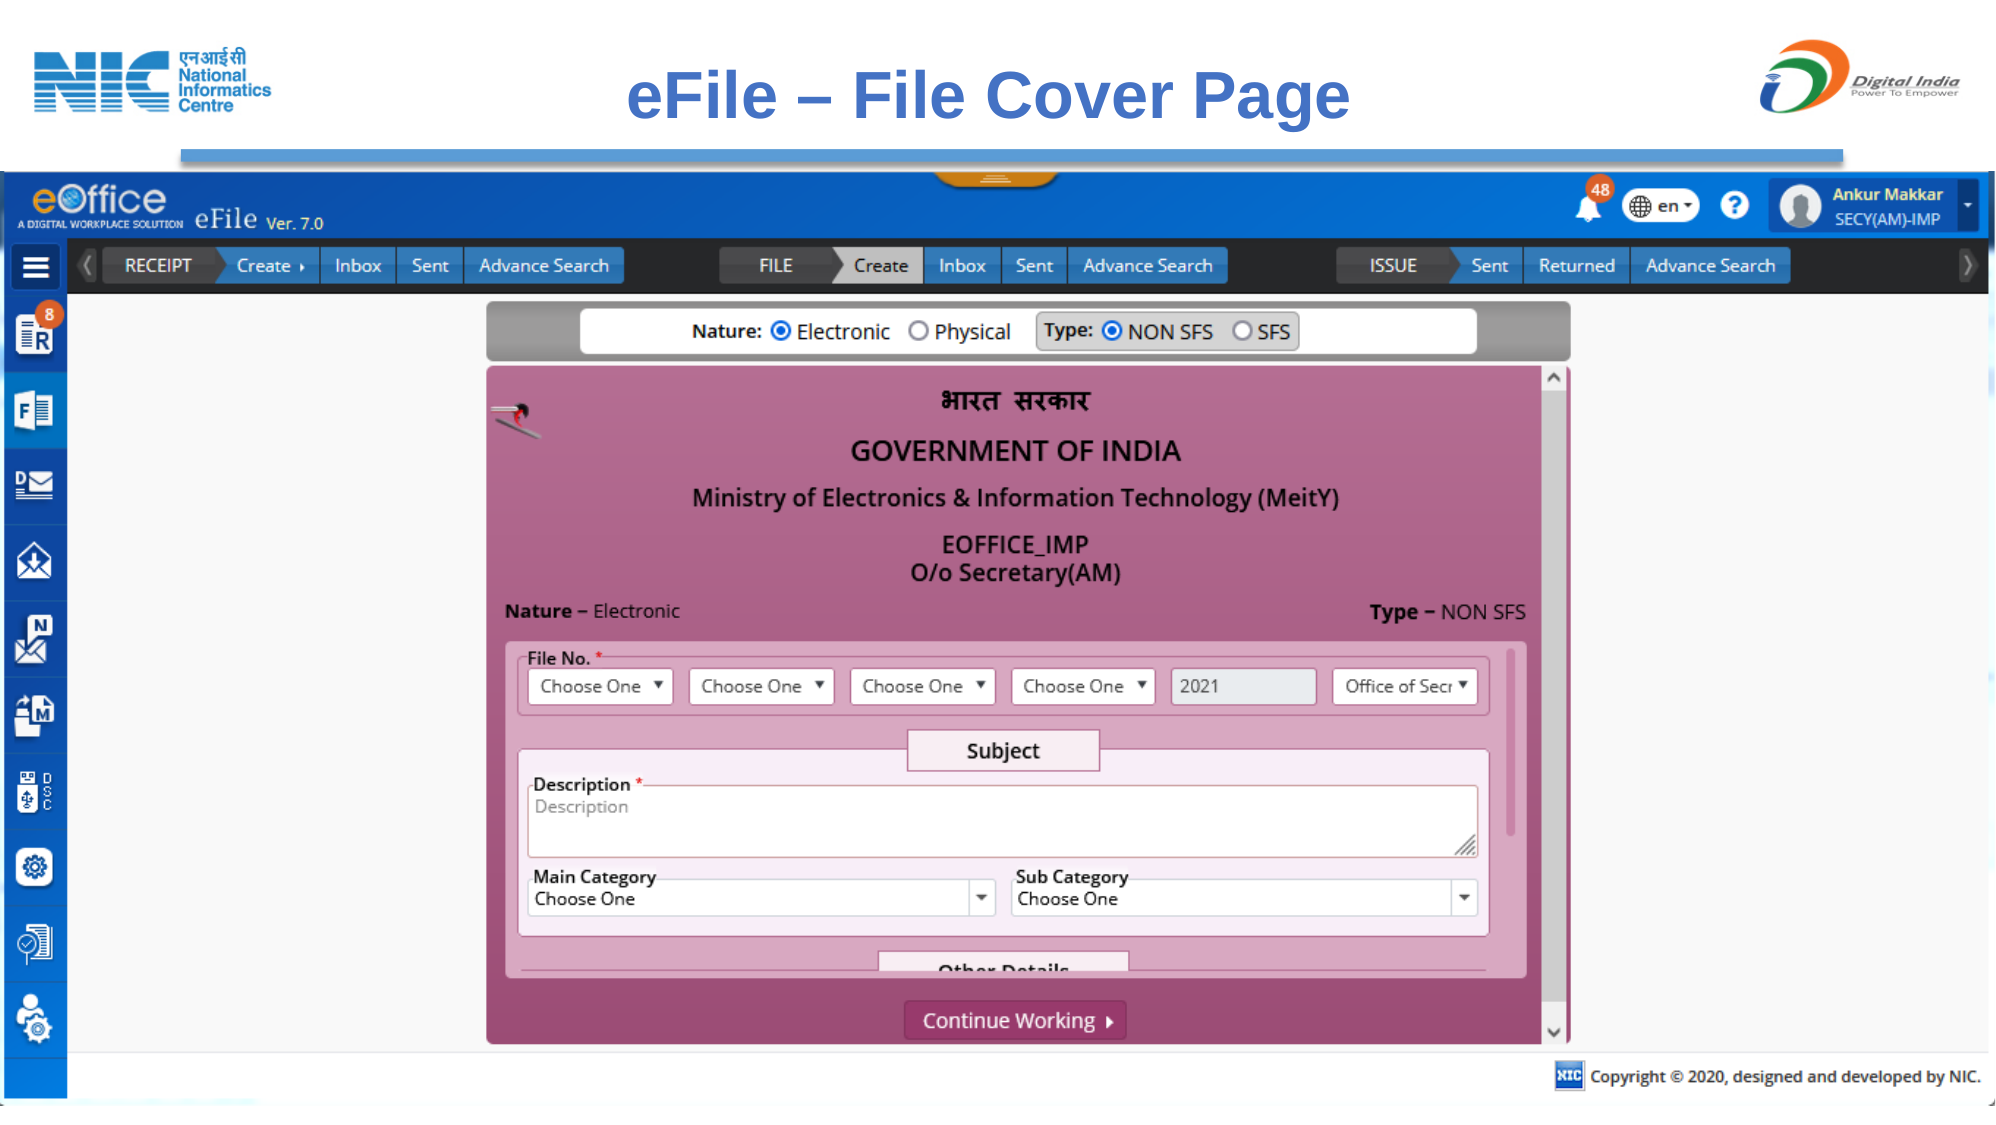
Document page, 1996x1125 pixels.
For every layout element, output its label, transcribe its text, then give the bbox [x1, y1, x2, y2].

title eFile – File Cover Page [54, 42, 1925, 142]
picture [0, 0, 1996, 1125]
